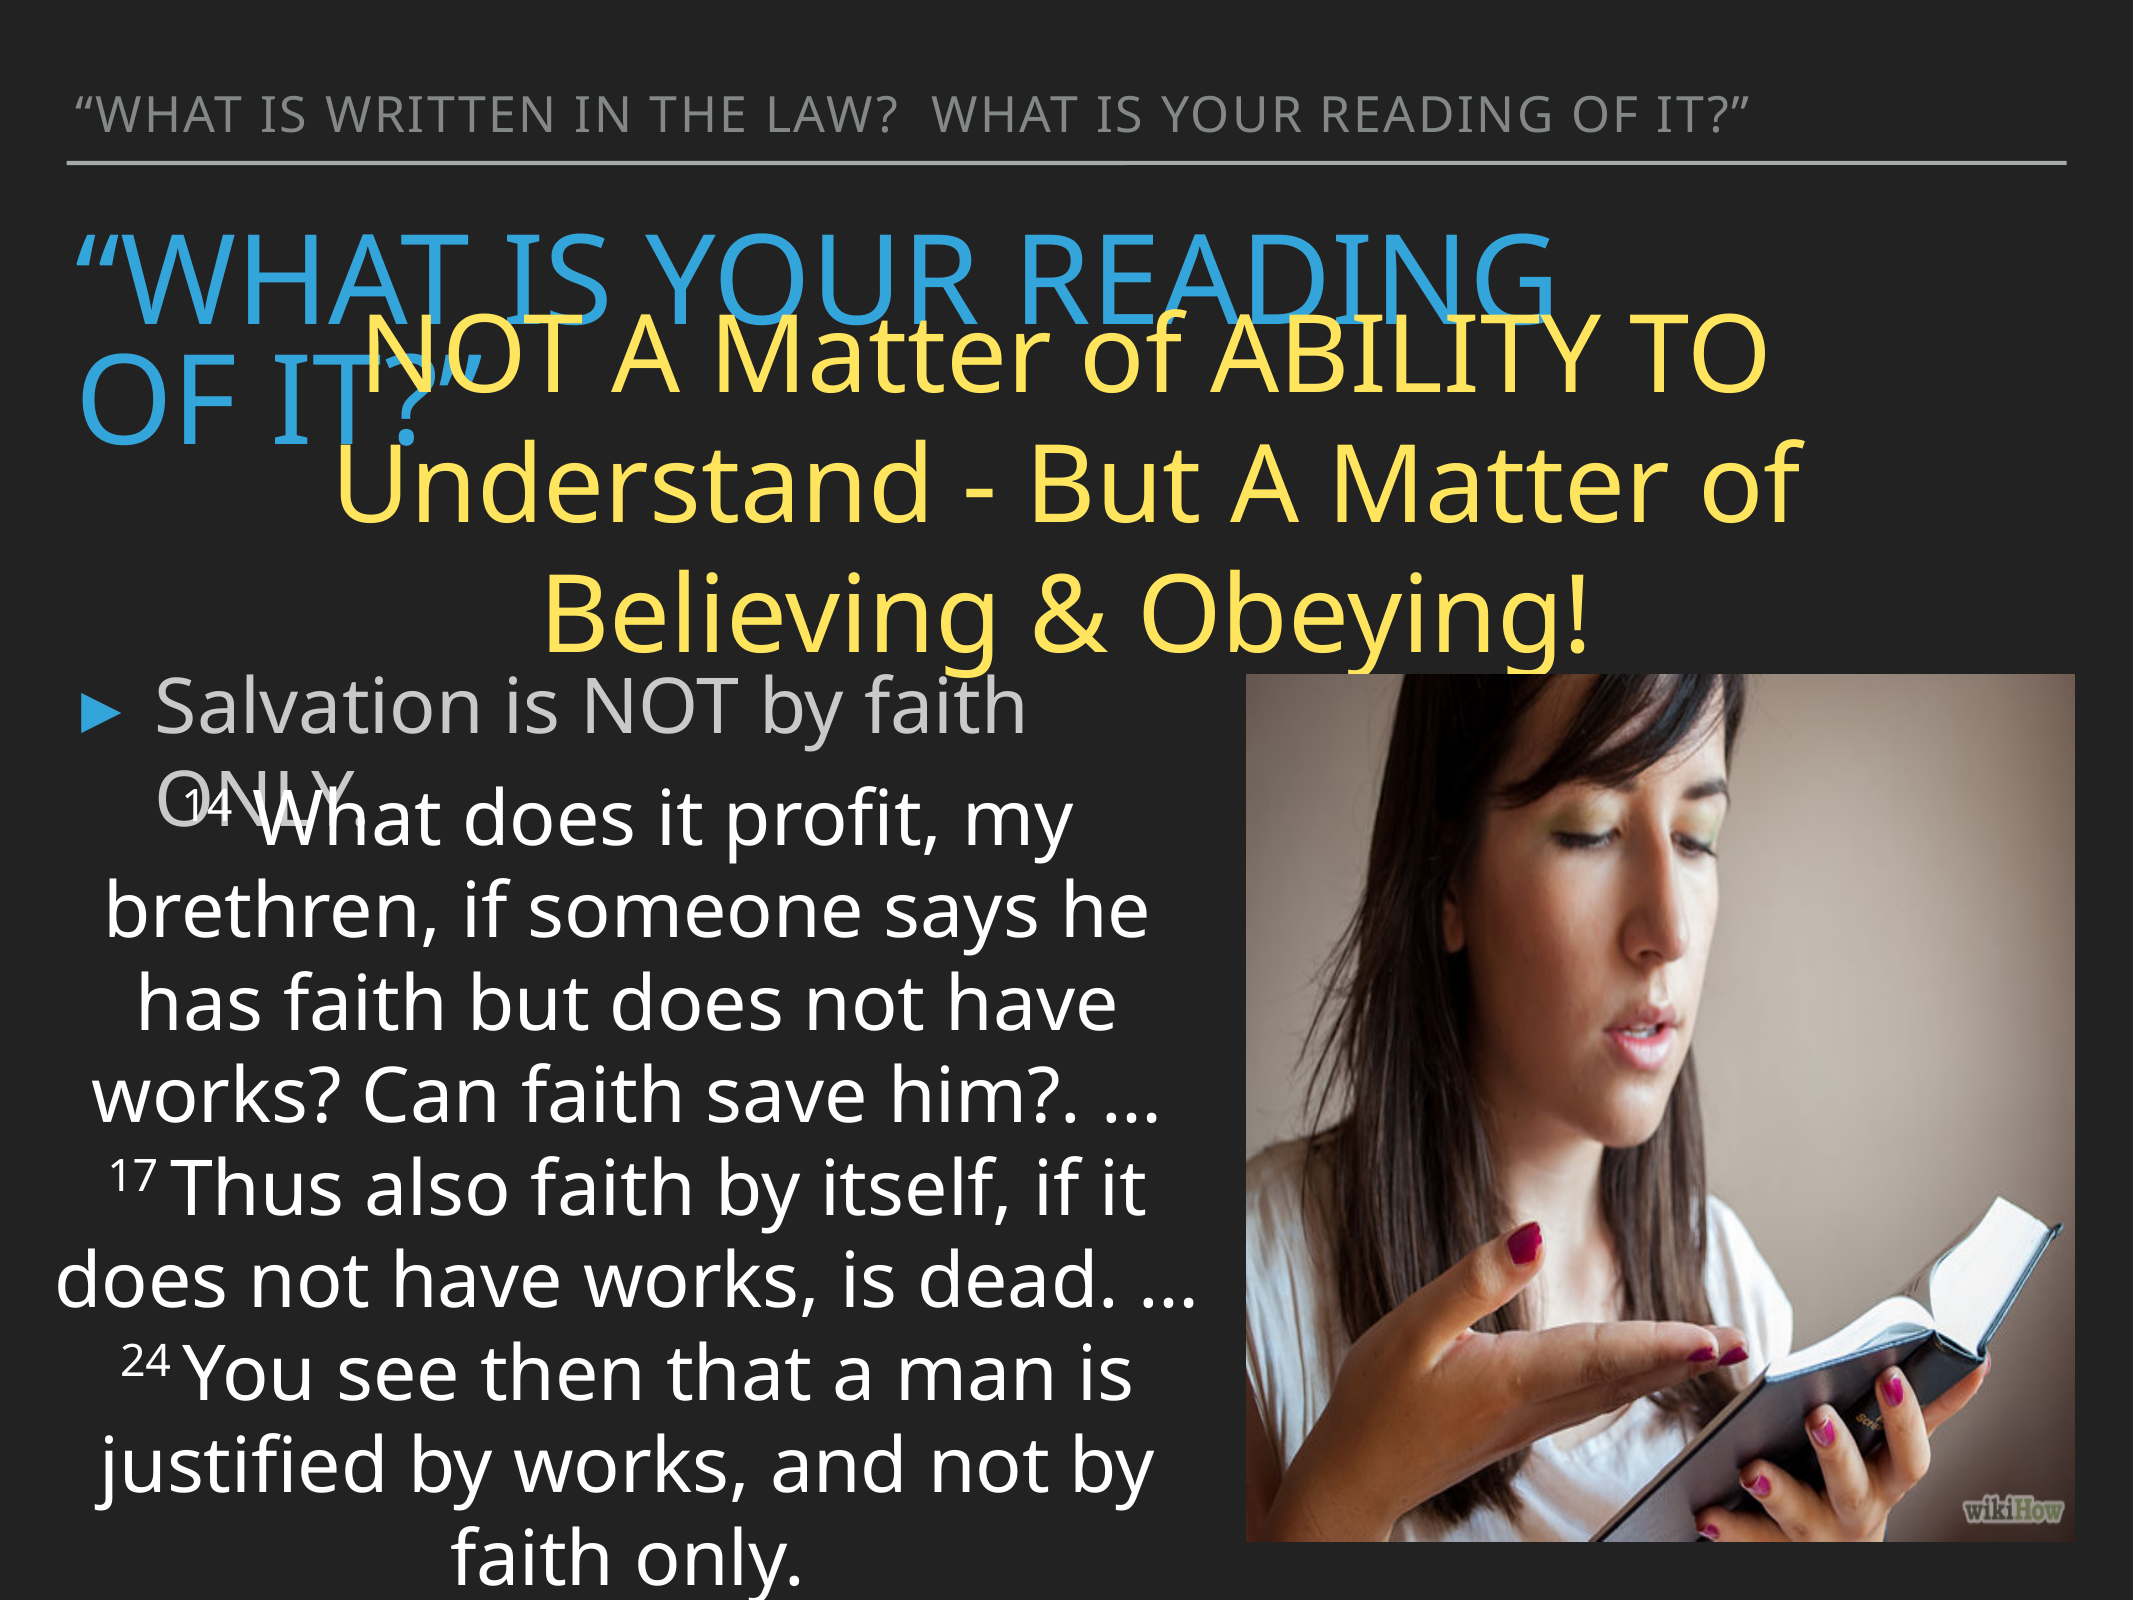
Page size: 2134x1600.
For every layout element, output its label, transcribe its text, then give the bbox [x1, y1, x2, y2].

text_box Salvation is NOT by faith ONLY. [73, 648, 1222, 759]
title “What is Your Reading of It?” [66, 220, 1571, 372]
text_box “What is written in the law? What is your reading of it?” [66, 85, 1900, 150]
text_box 14 What does it profit, my brethren, if someone says he has faith but does not have works? Can faith save him?. … 17 Thus also faith by itself, if it does not have works, is dead. … 24 You see then that a man is justified by works, and not by faith only. James 2:14,17,24 (NKJV) [25, 759, 1230, 1600]
picture [1245, 674, 2075, 1542]
text_box NOT A Matter of ABILITY TO Understand - But A Matter of Believing & Obeying! [149, 276, 1984, 683]
